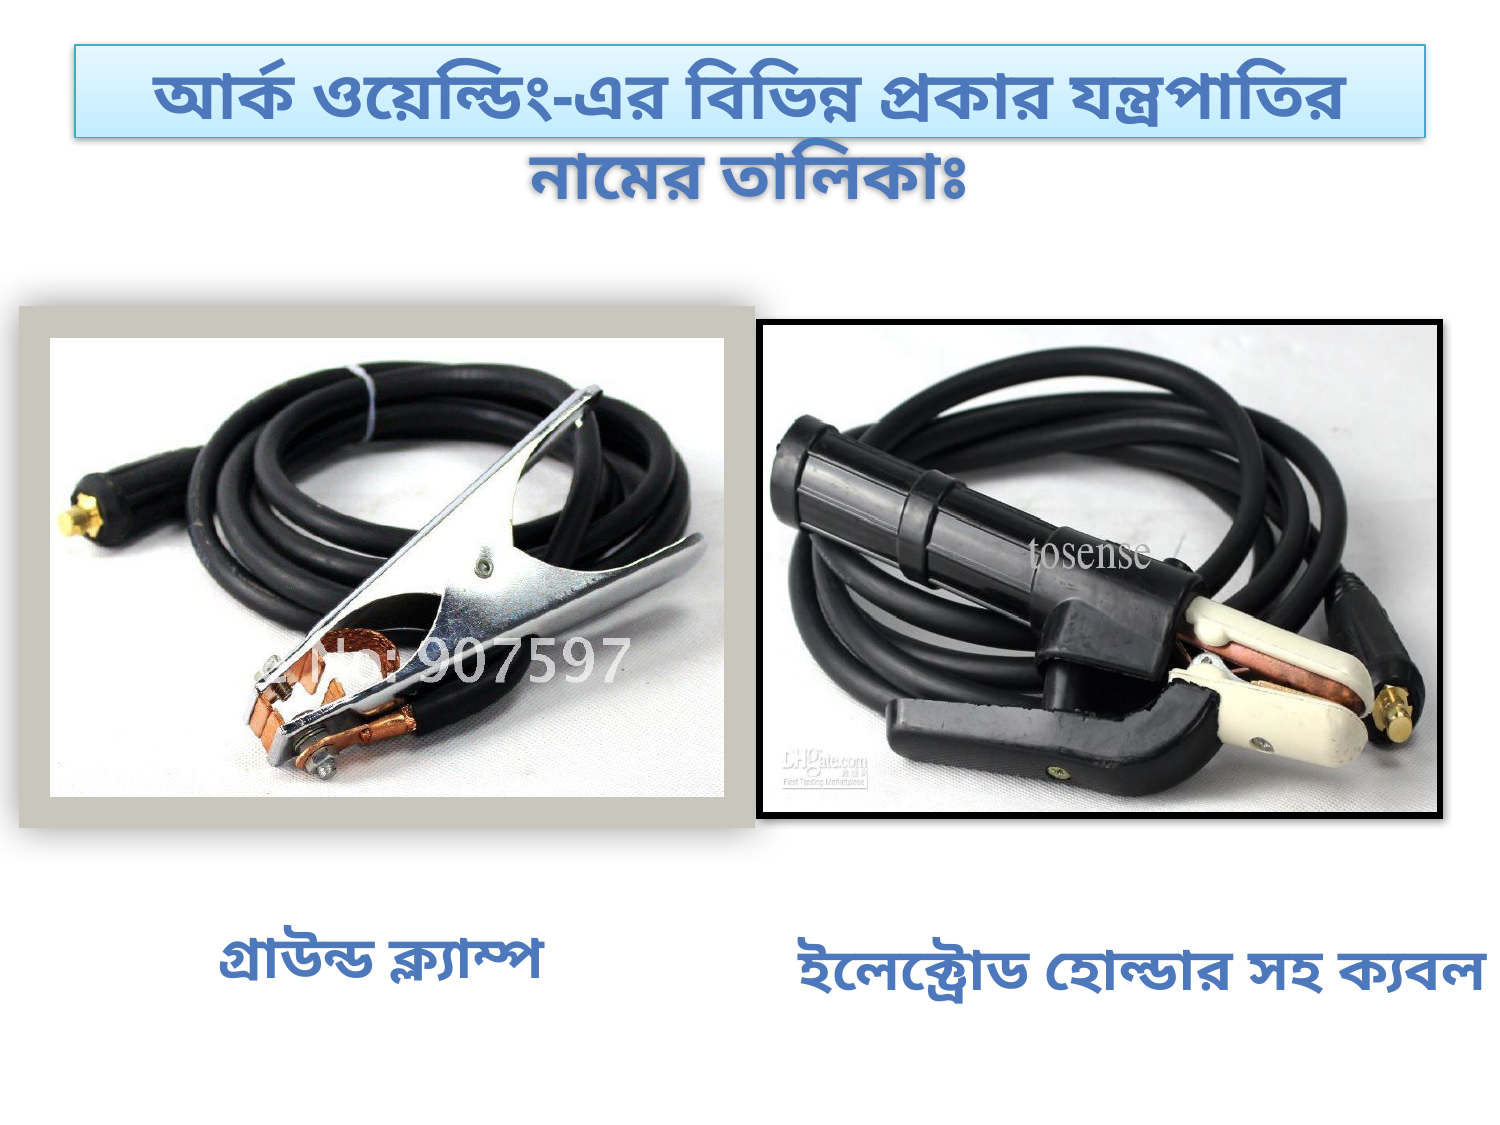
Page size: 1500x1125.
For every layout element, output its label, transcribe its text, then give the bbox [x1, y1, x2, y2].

picture [762, 324, 1437, 813]
text_box গ্রাউন্ড ক্ল্যাম্প [74, 912, 688, 998]
text_box আর্ক ওয়েল্ডিং-এর বিভিন্ন প্রকার যন্ত্রপাতির নামের তালিকাঃ [74, 44, 1426, 138]
picture [49, 337, 725, 798]
text_box ইলেক্ট্রোড হোল্ডার সহ ক্যবল [784, 924, 1500, 1010]
